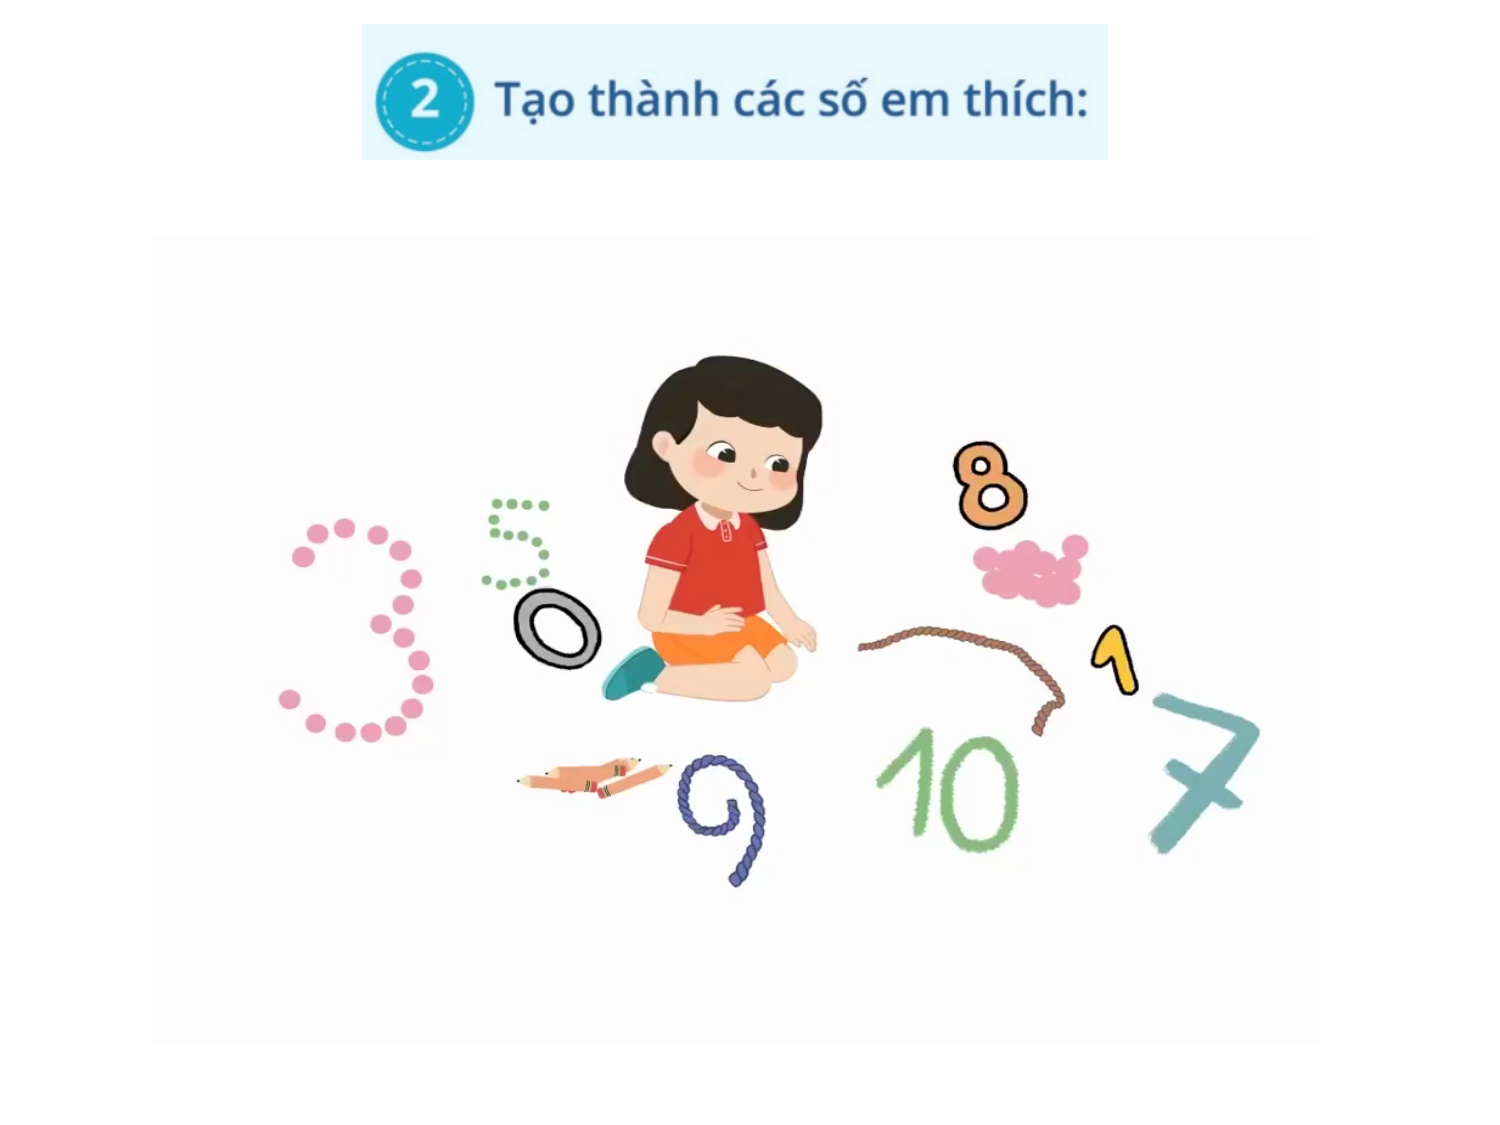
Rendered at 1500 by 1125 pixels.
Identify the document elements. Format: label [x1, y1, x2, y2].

picture [362, 24, 1108, 161]
text_box [150, 237, 1320, 1045]
